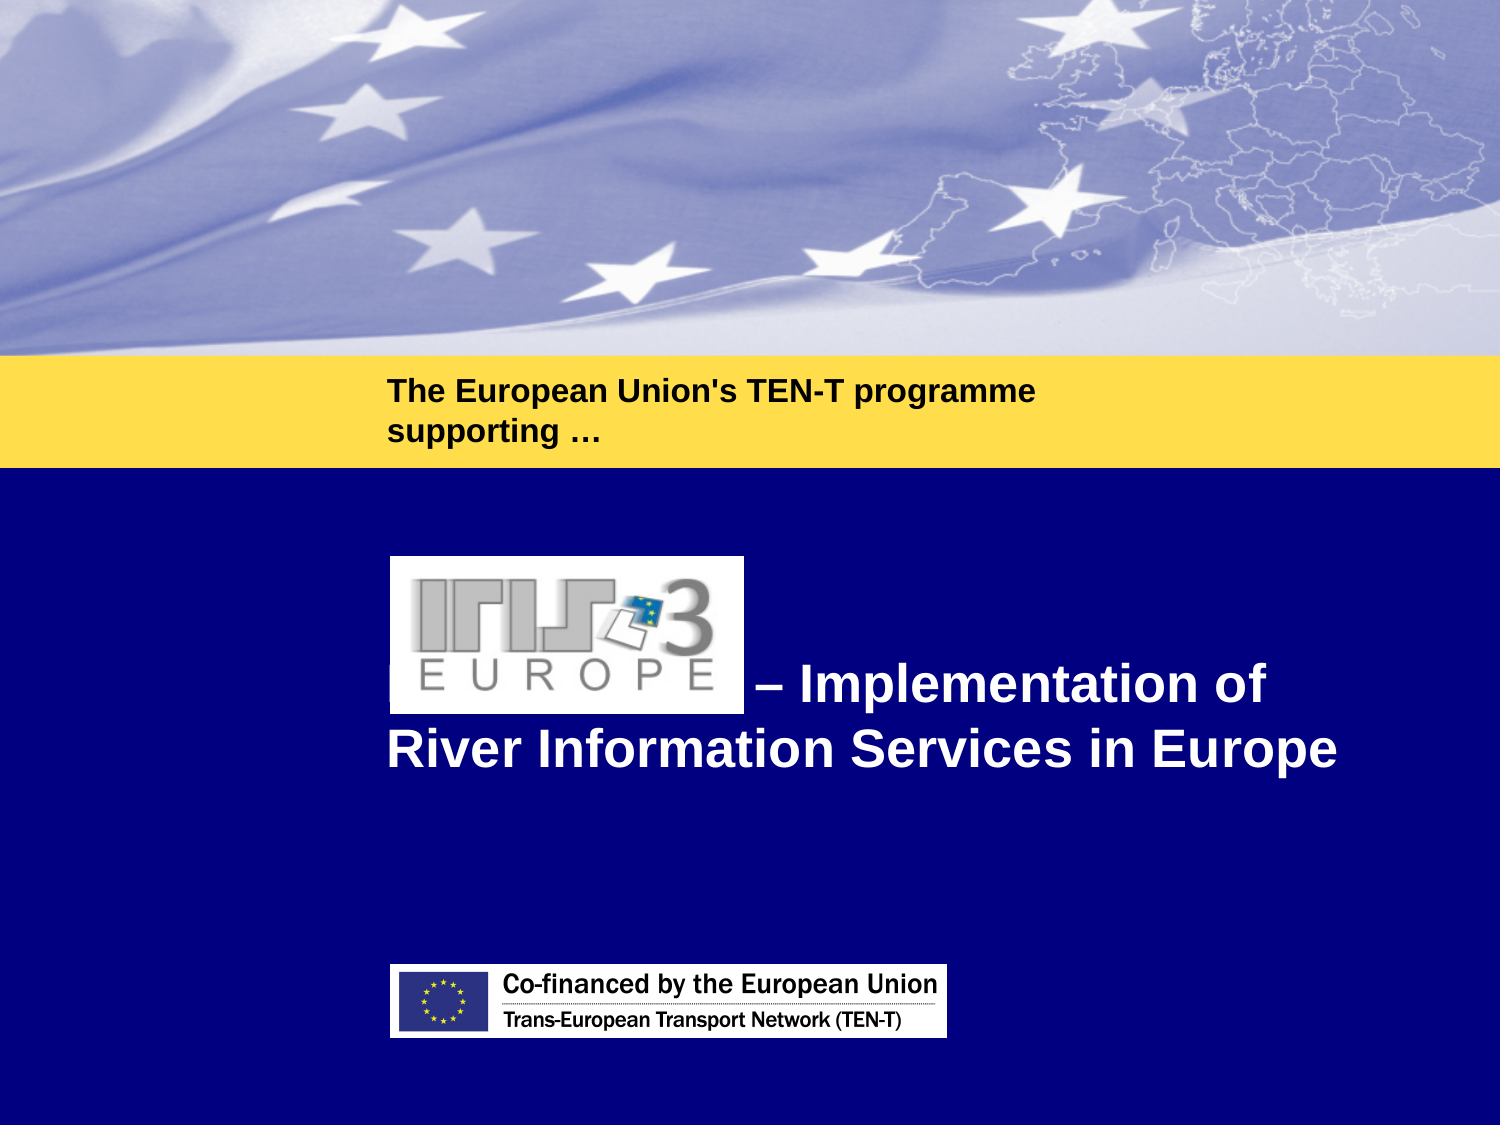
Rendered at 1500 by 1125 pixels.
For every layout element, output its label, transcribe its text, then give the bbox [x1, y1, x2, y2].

picture [389, 556, 744, 715]
text_box [0, 468, 1500, 1125]
picture [389, 963, 947, 1038]
picture [0, 0, 1500, 356]
text_box IRIS Europe 3 – Implementation of River Information Services in Europe [371, 641, 1388, 786]
text_box The European Union's TEN-T programme supporting … [372, 364, 1176, 457]
text_box [0, 362, 1500, 468]
